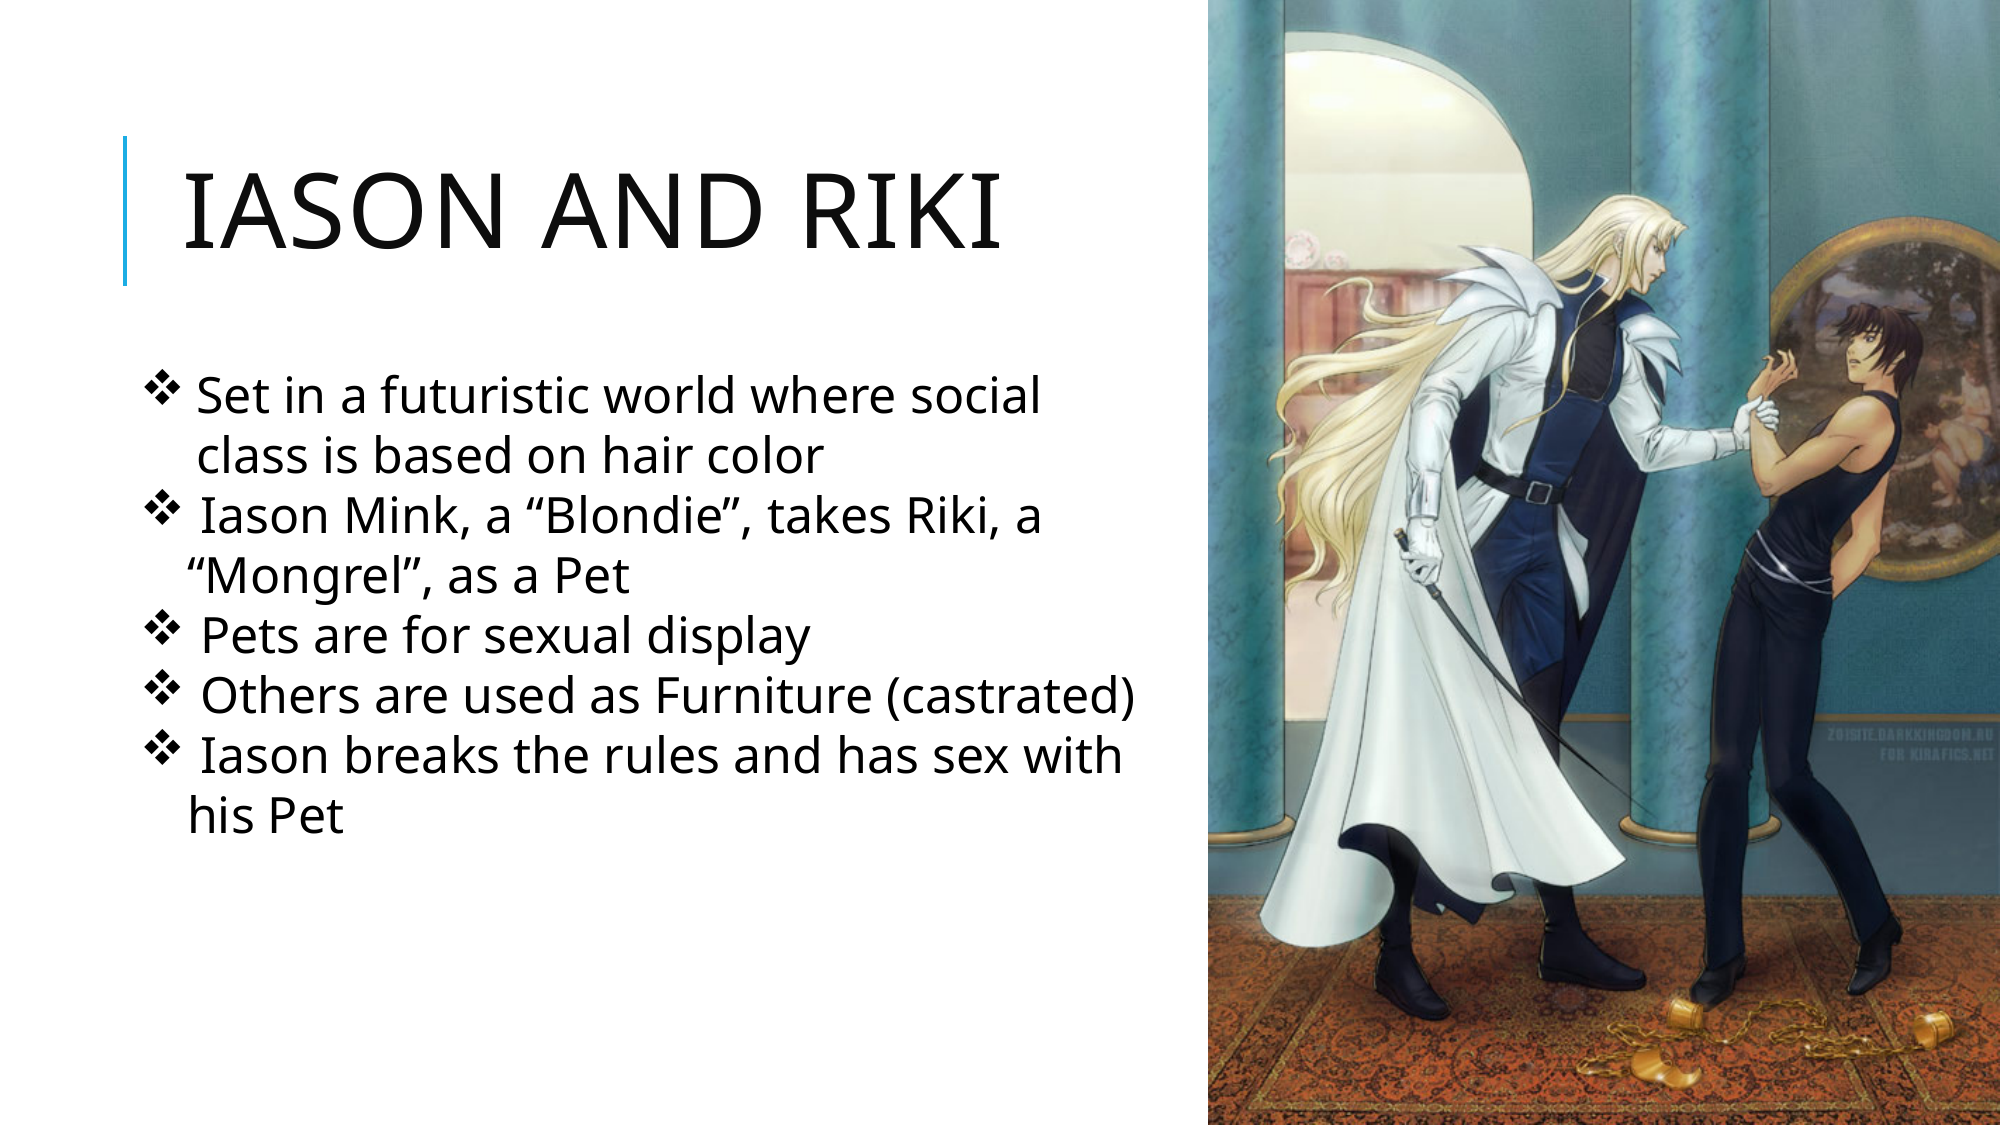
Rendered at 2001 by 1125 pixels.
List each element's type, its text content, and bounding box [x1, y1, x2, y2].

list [1207, 0, 2000, 1125]
text_box Set in a futuristic world where social class is based on hair color Iason Mink, a “Blondie”, takes Riki, a “Mongrel”, as a Pet Pets are for sexual display Others are used as Furniture (castrated) Iason breaks the rules and has sex with his Pet [125, 356, 1160, 851]
title Iason and Riki [168, 96, 1201, 342]
